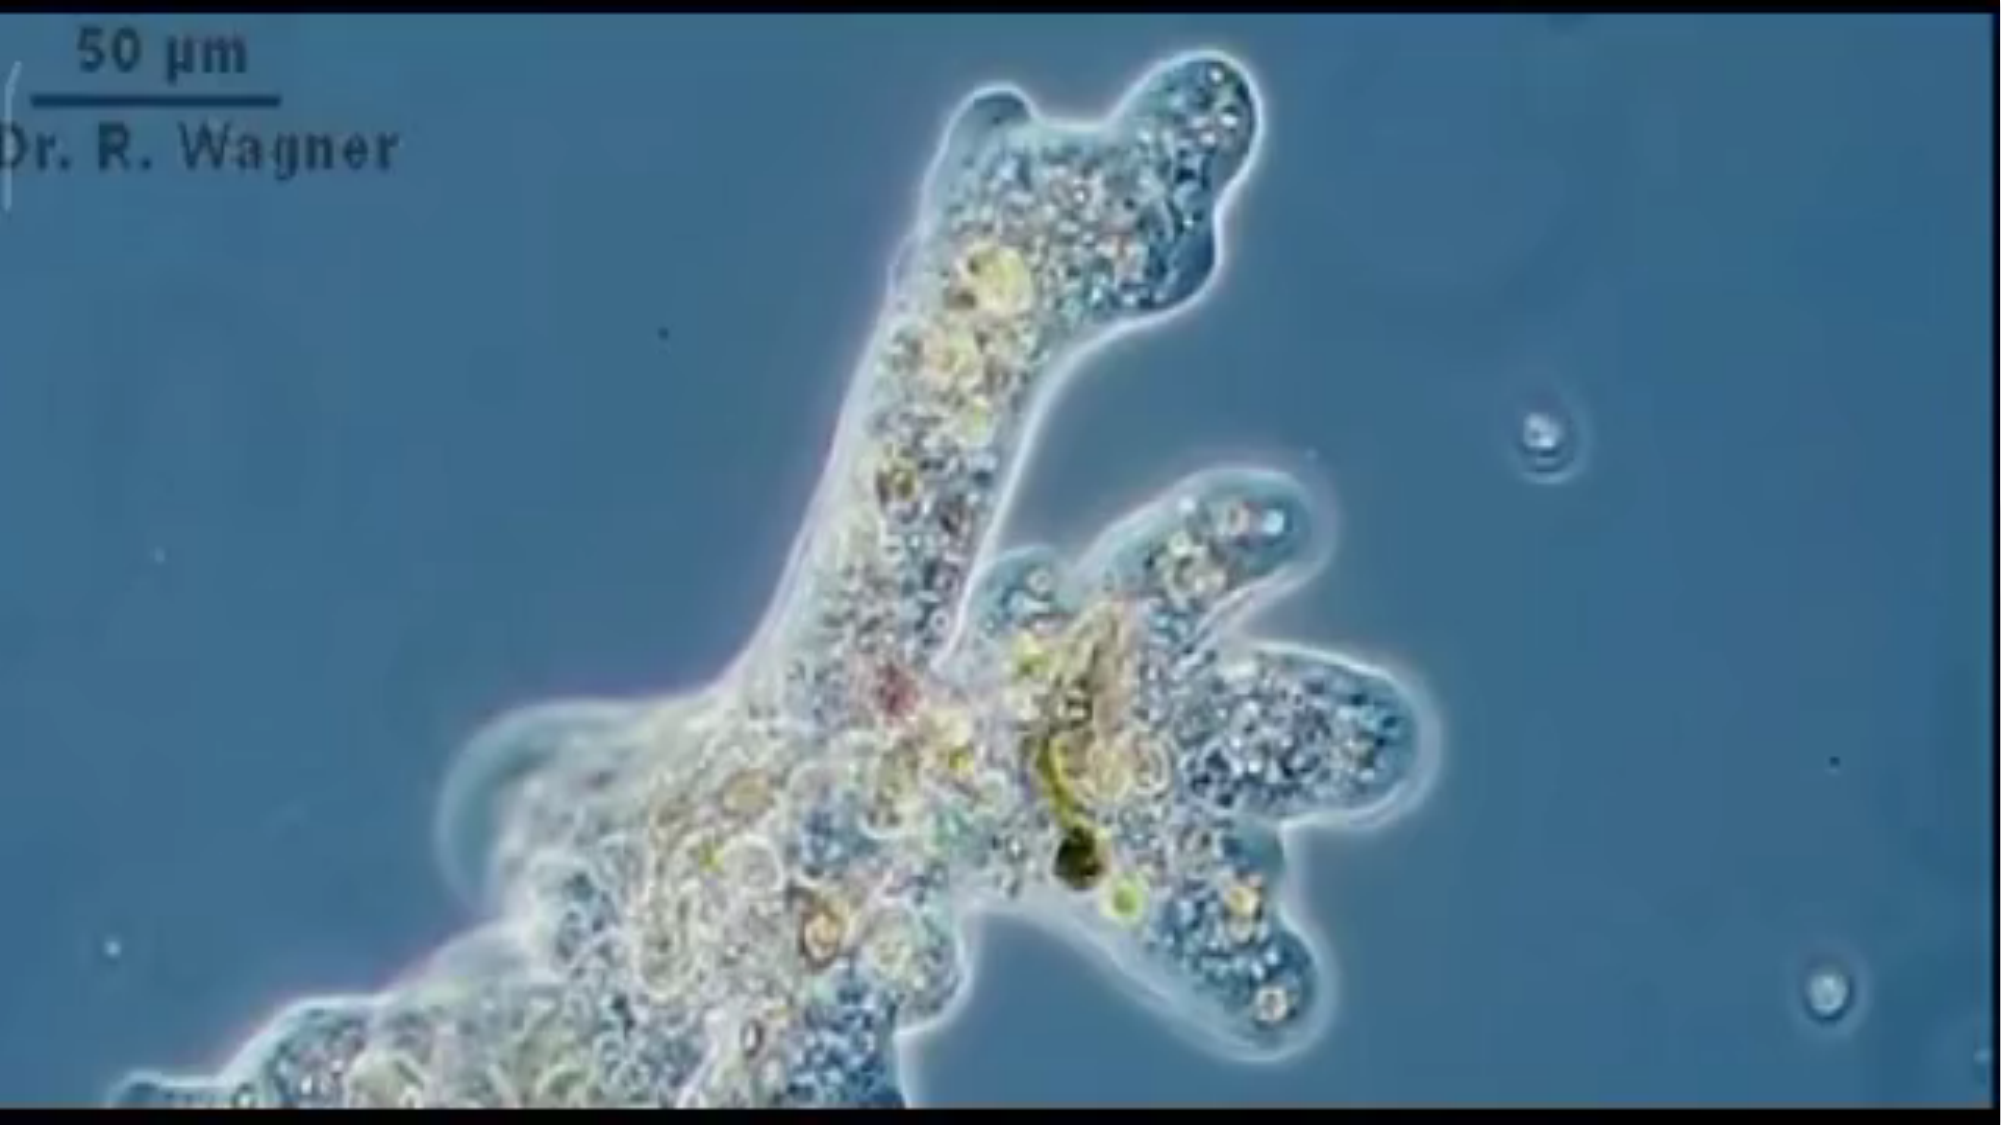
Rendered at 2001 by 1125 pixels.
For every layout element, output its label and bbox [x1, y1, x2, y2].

text_box [0, 0, 2000, 1125]
